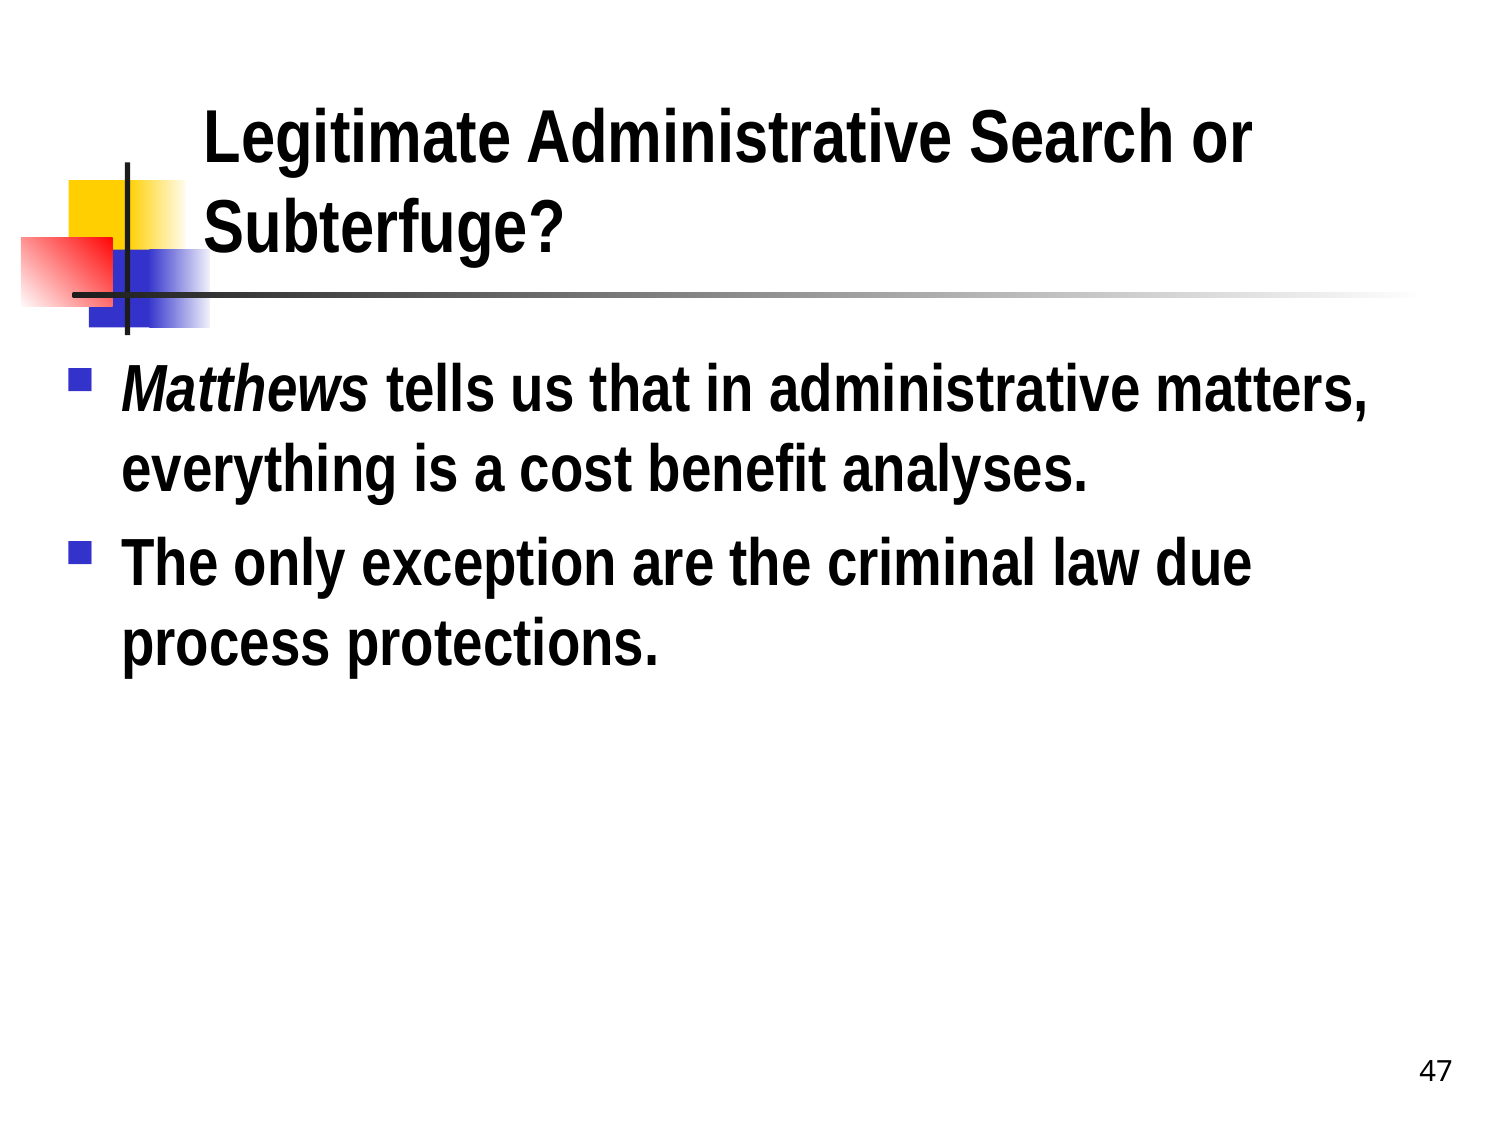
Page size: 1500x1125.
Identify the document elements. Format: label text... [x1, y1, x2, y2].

title Legitimate Administrative Search or Subterfuge? [188, 35, 1468, 275]
list Matthews tells us that in administrative matters, everything is a cost benefit analyses. The only exception are the criminal law due process protections. [50, 337, 1450, 1075]
slide_number 47 [1155, 1024, 1468, 1100]
